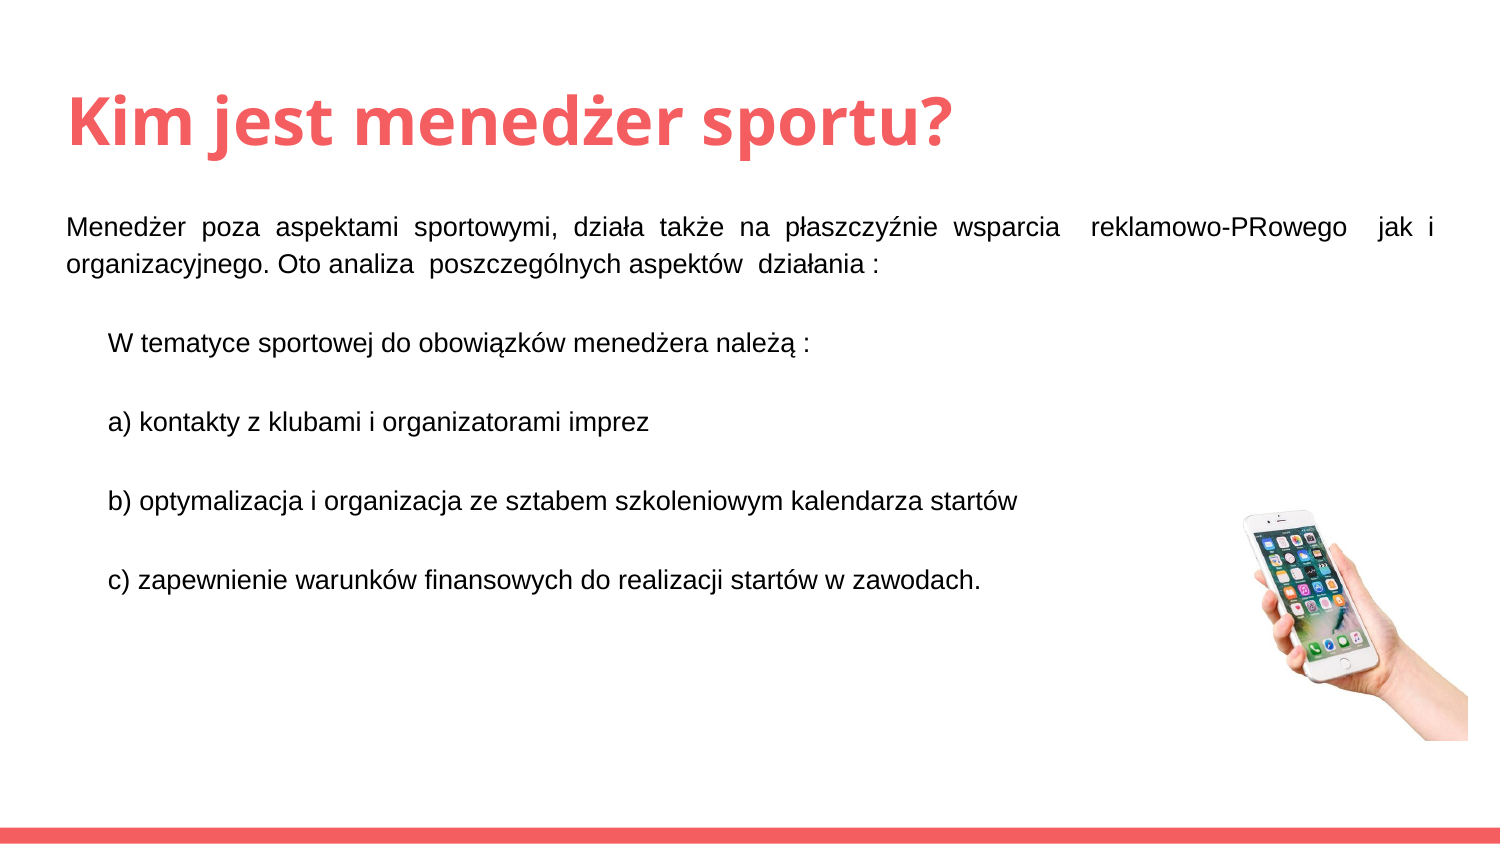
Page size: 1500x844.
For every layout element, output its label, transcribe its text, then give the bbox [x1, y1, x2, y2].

title Kim jest menedżer sportu? [51, 64, 1449, 167]
list Menedżer poza aspektami sportowymi, działa także na płaszczyźnie wsparcia reklamowo-PRowego jak i organizacyjnego. Oto analiza poszczególnych aspektów działania : W tematyce sportowej do obowiązków menedżera należą : a) kontakty z klubami i organizatorami imprez b) optymalizacja i organizacja ze sztabem szkoleniowym kalendarza startów c) zapewnienie warunków finansowych do realizacji startów w zawodach. [51, 189, 1449, 750]
picture [1058, 468, 1468, 742]
